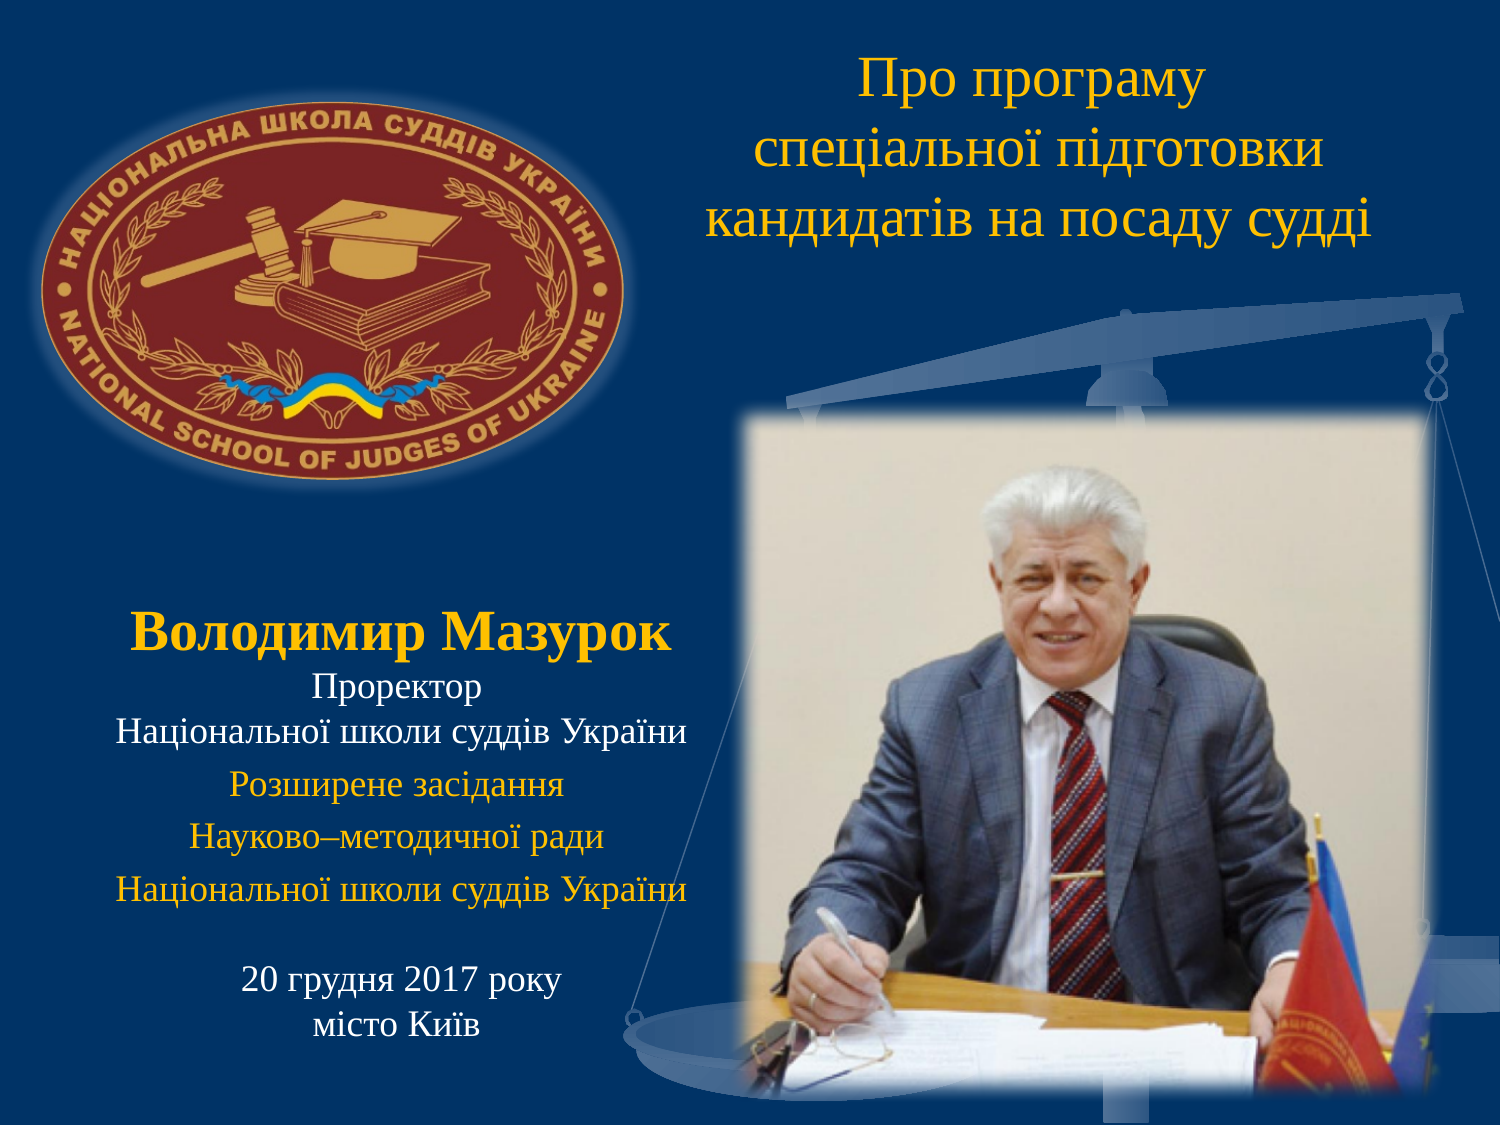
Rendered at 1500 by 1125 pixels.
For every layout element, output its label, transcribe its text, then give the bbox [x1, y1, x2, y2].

text_box Володимир Мазурок Проректор Національної школи суддів України Розширене засідання Науково–методичної ради Національної школи суддів України 20 грудня 2017 року місто Київ [29, 597, 720, 1097]
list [726, 397, 1448, 1106]
text_box [39, 99, 626, 482]
text_box Про програму спеціальної підготовки кандидатів на посаду судді [655, 31, 1424, 256]
